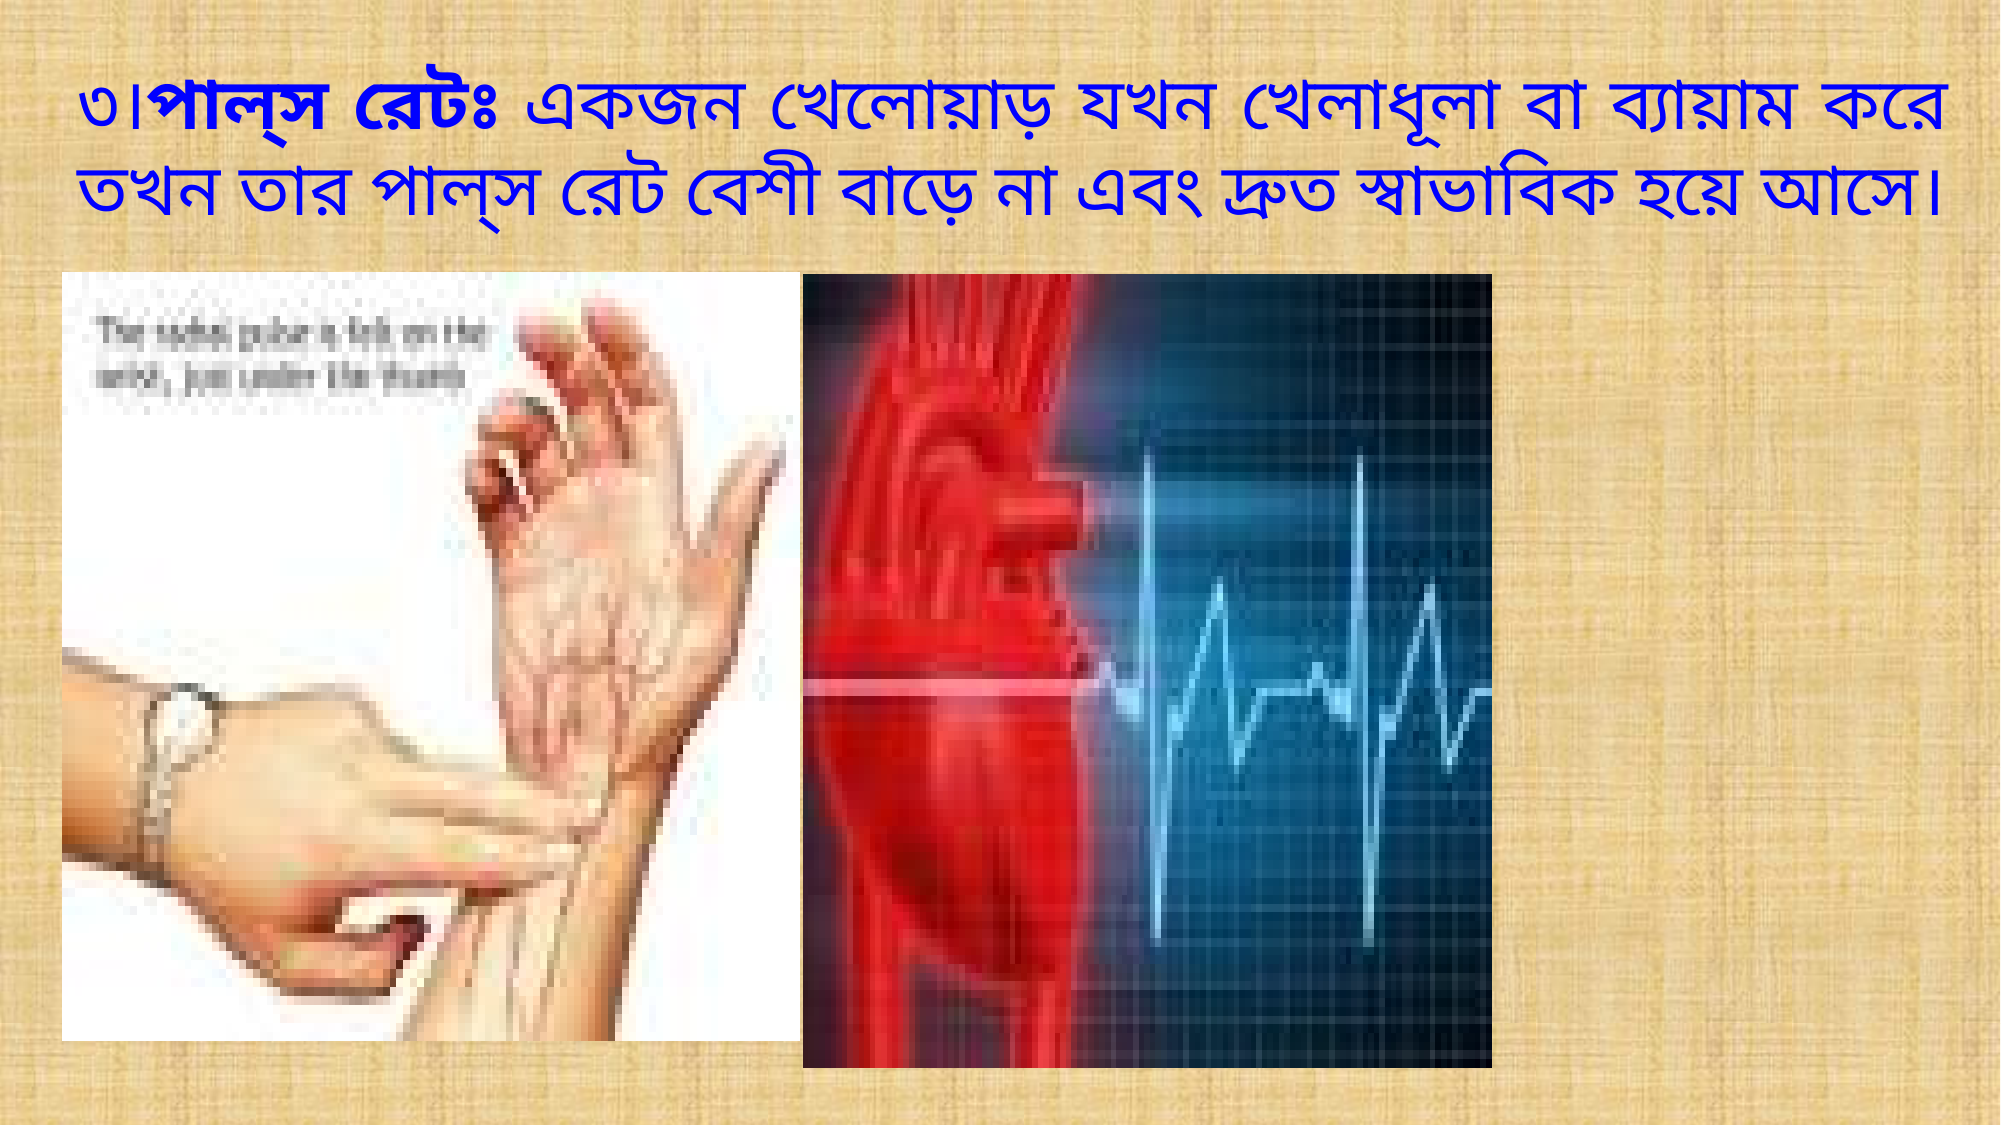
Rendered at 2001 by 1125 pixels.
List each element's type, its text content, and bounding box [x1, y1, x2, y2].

list ৩।পাল্‌স রেটঃ একজন খেলোয়াড় যখন খেলাধূলা বা ব্যায়াম করে তখন তার পাল্‌স রেট বেশী বাড়ে না এবং দ্রুত স্বাভাবিক হয়ে আসে। [62, 50, 1963, 275]
picture [0, 0, 2001, 1125]
